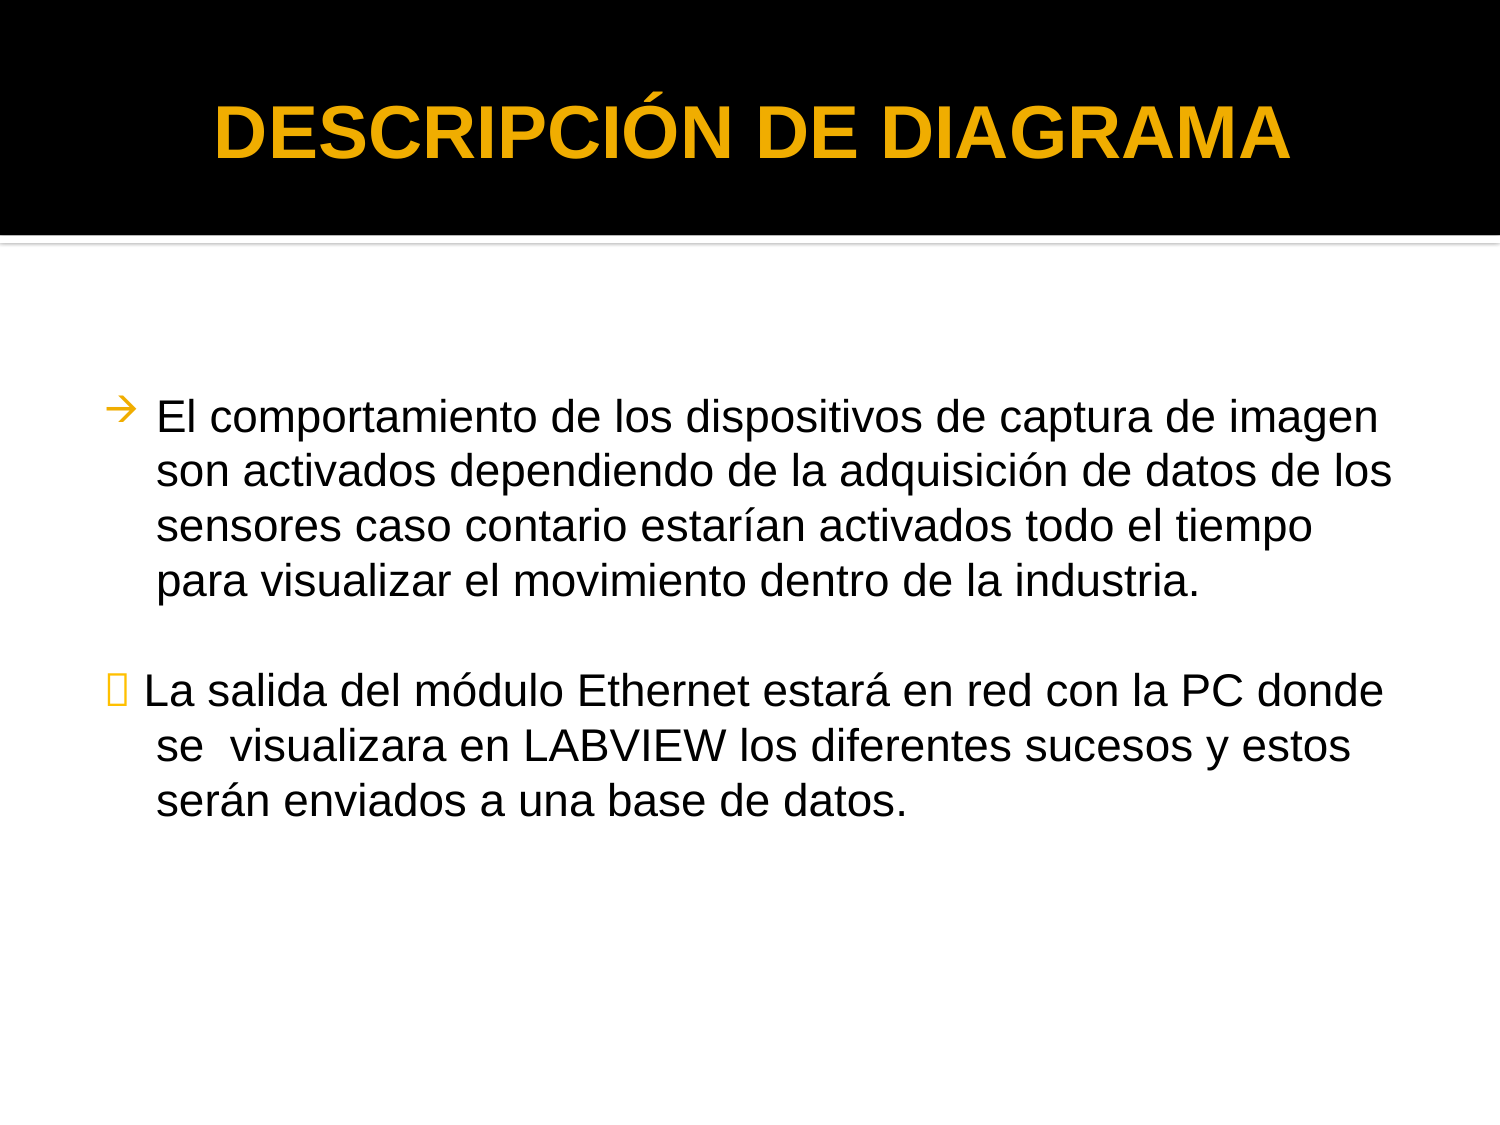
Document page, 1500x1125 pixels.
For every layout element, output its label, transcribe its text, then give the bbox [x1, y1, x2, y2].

title DESCRIPCIÓN DE DIAGRAMA [75, 25, 1425, 231]
list El comportamiento de los dispositivos de captura de imagen son activados dependiendo de la adquisición de datos de los sensores caso contario estarían activados todo el tiempo para visualizar el movimiento dentro de la industria.  La salida del módulo Ethernet estará en red con la PC donde se visualizara en LABVIEW los diferentes sucesos y estos serán enviados a una base de datos. [75, 291, 1425, 1050]
